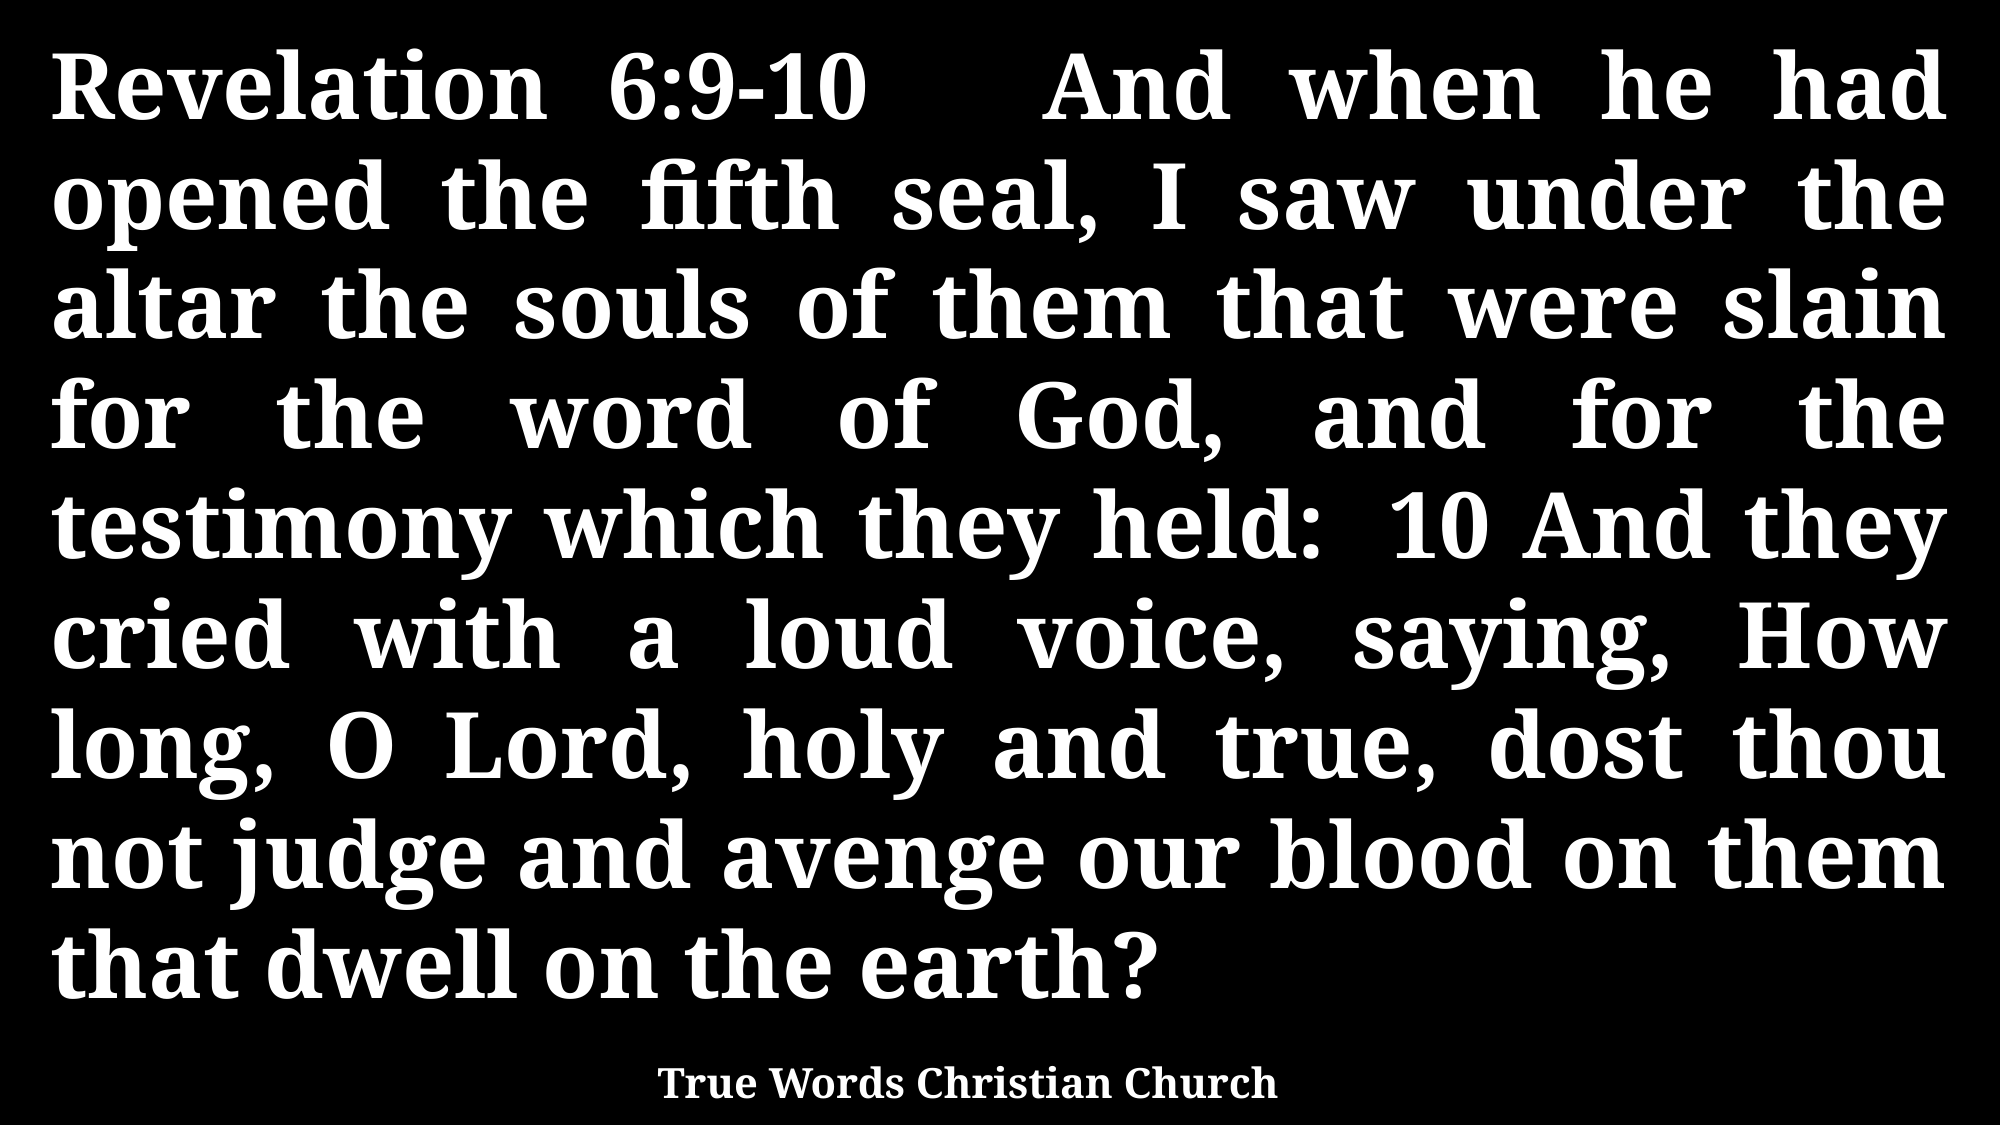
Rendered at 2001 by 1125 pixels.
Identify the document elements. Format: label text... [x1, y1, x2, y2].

text_box Revelation 6:9-10 And when he had opened the fifth seal, I saw under the altar the souls of them that were slain for the word of God, and for the testimony which they held: 10 And they cried with a loud voice, saying, How long, O Lord, holy and true, dost thou not judge and avenge our blood on them that dwell on the earth? [35, 20, 1965, 1025]
text_box True Words Christian Church [642, 1049, 1294, 1114]
